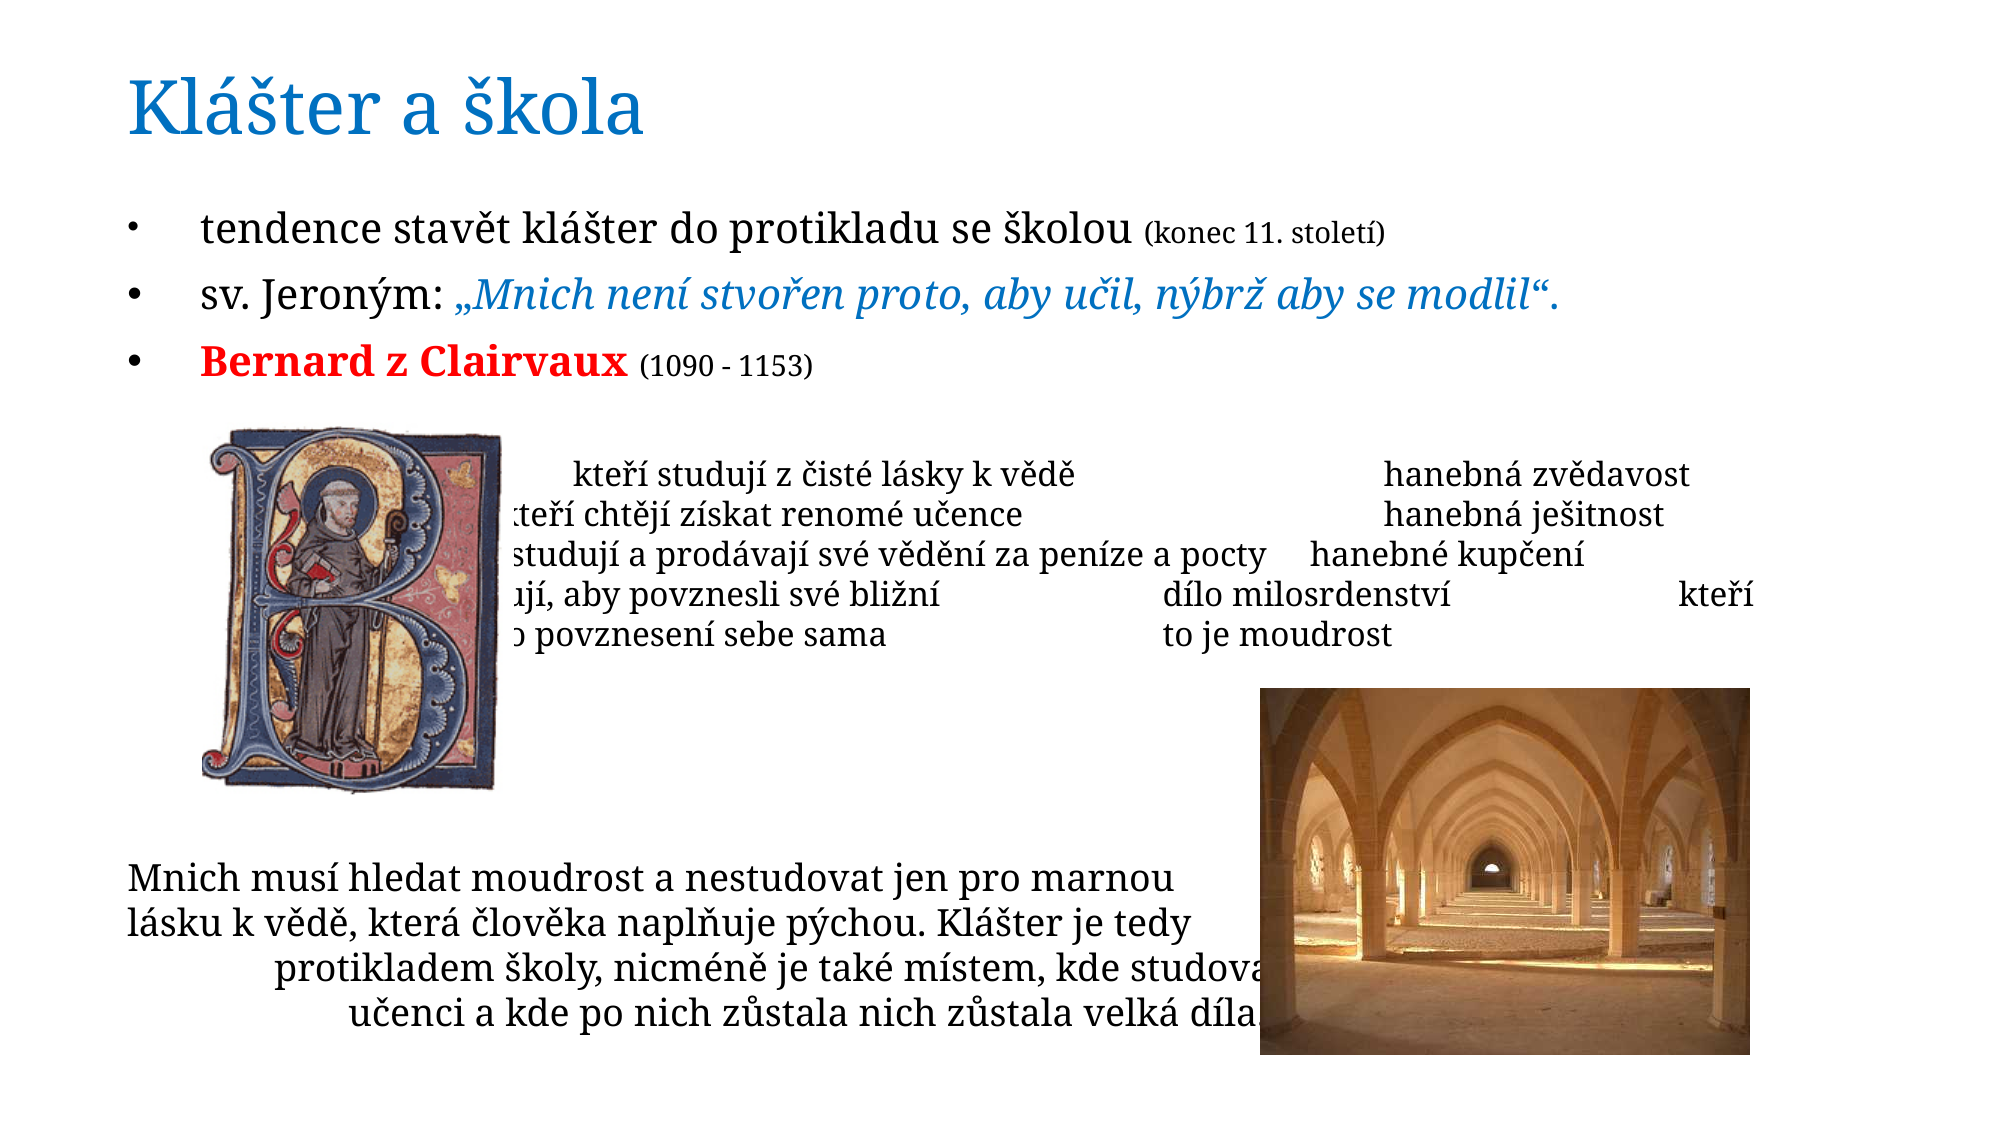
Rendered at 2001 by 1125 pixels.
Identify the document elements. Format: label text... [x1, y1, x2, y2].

picture [202, 422, 514, 796]
title Klášter a škola [112, 26, 1838, 194]
text_box tendence stavět klášter do protikladu se školou (konec 11. století) sv. Jeroným: „Mnich není stvořen proto, aby učil, nýbrž aby se modlil“. Bernard z Clairvaux (1090 - 1153) kteří studují z čisté lásky k vědě hanebná zvědavost kteří chtějí získat renomé učence hanebná ješitnost kteří studují a prodávají své vědění za peníze a pocty hanebné kupčení kteří studují, aby povznesli své bližní dílo milosrdenství kteří studují pro povznesení sebe sama to je moudrost Mnich musí hledat moudrost a nestudovat jen pro marnou lásku k vědě, která člověka naplňuje pýchou. Klášter je tedy protikladem školy, nicméně je také místem, kde studovali velcí učenci a kde po nich zůstala nich zůstala velká díla. [112, 193, 1862, 1036]
picture [1260, 688, 1750, 1055]
